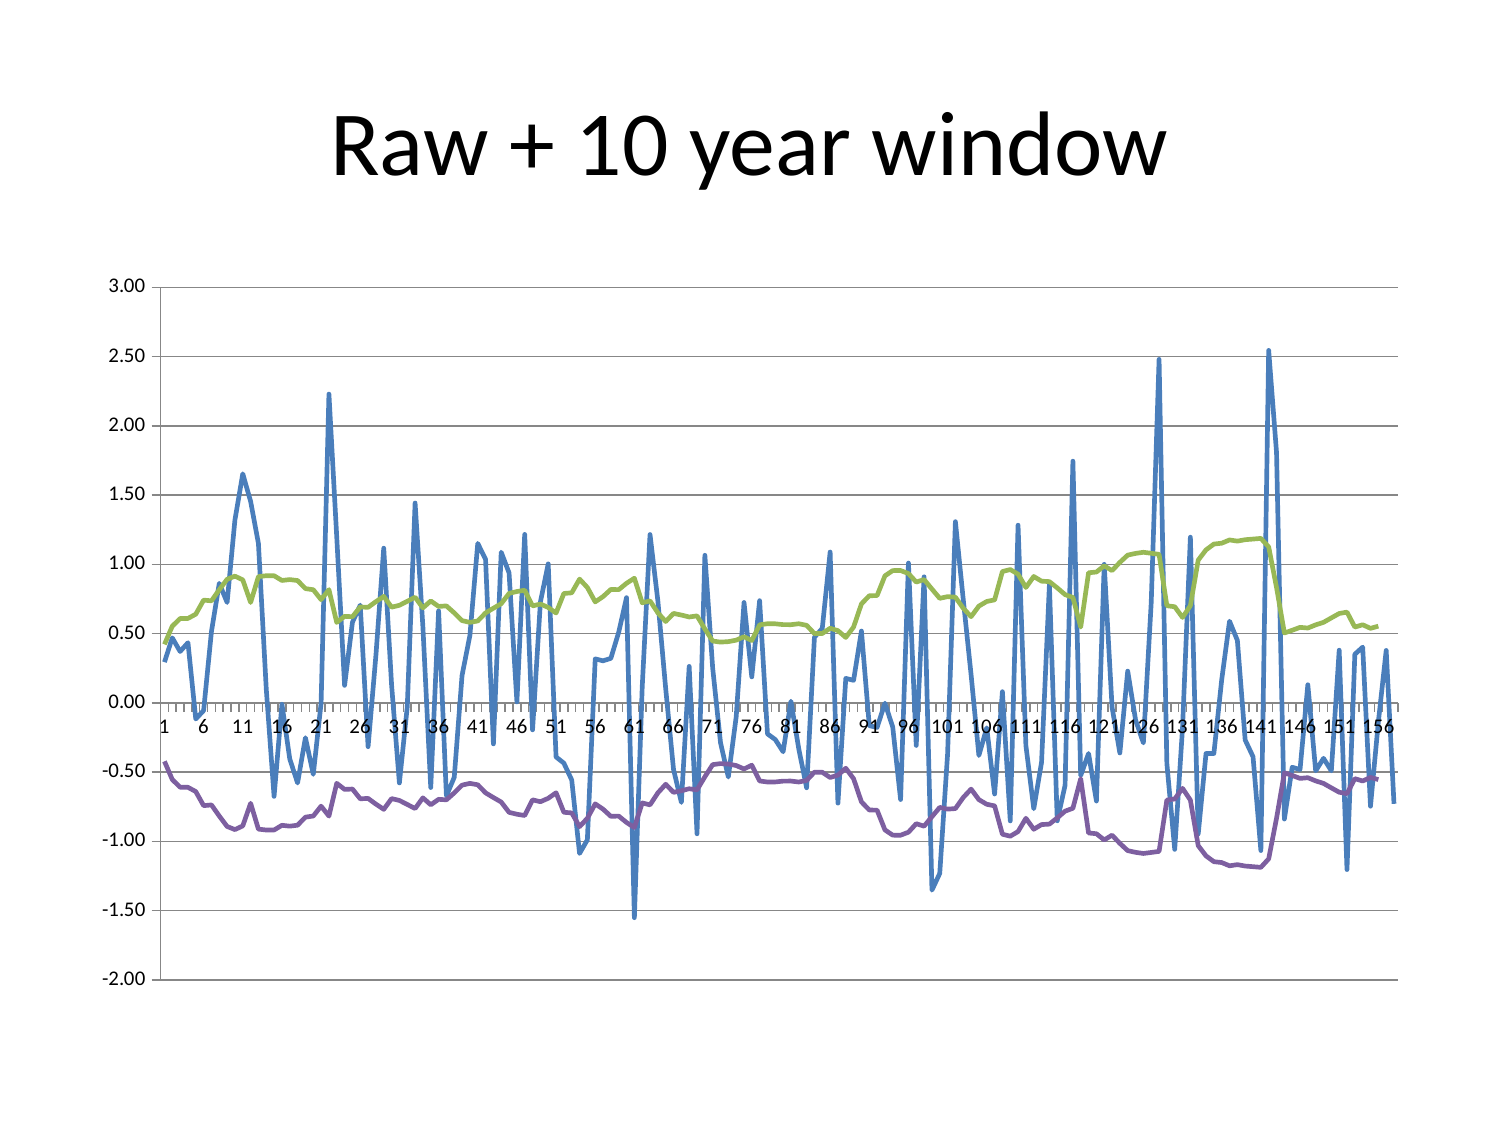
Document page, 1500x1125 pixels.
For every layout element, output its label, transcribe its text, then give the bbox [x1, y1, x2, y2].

title Raw + 10 year window [75, 45, 1425, 233]
chart [74, 262, 1426, 1006]
